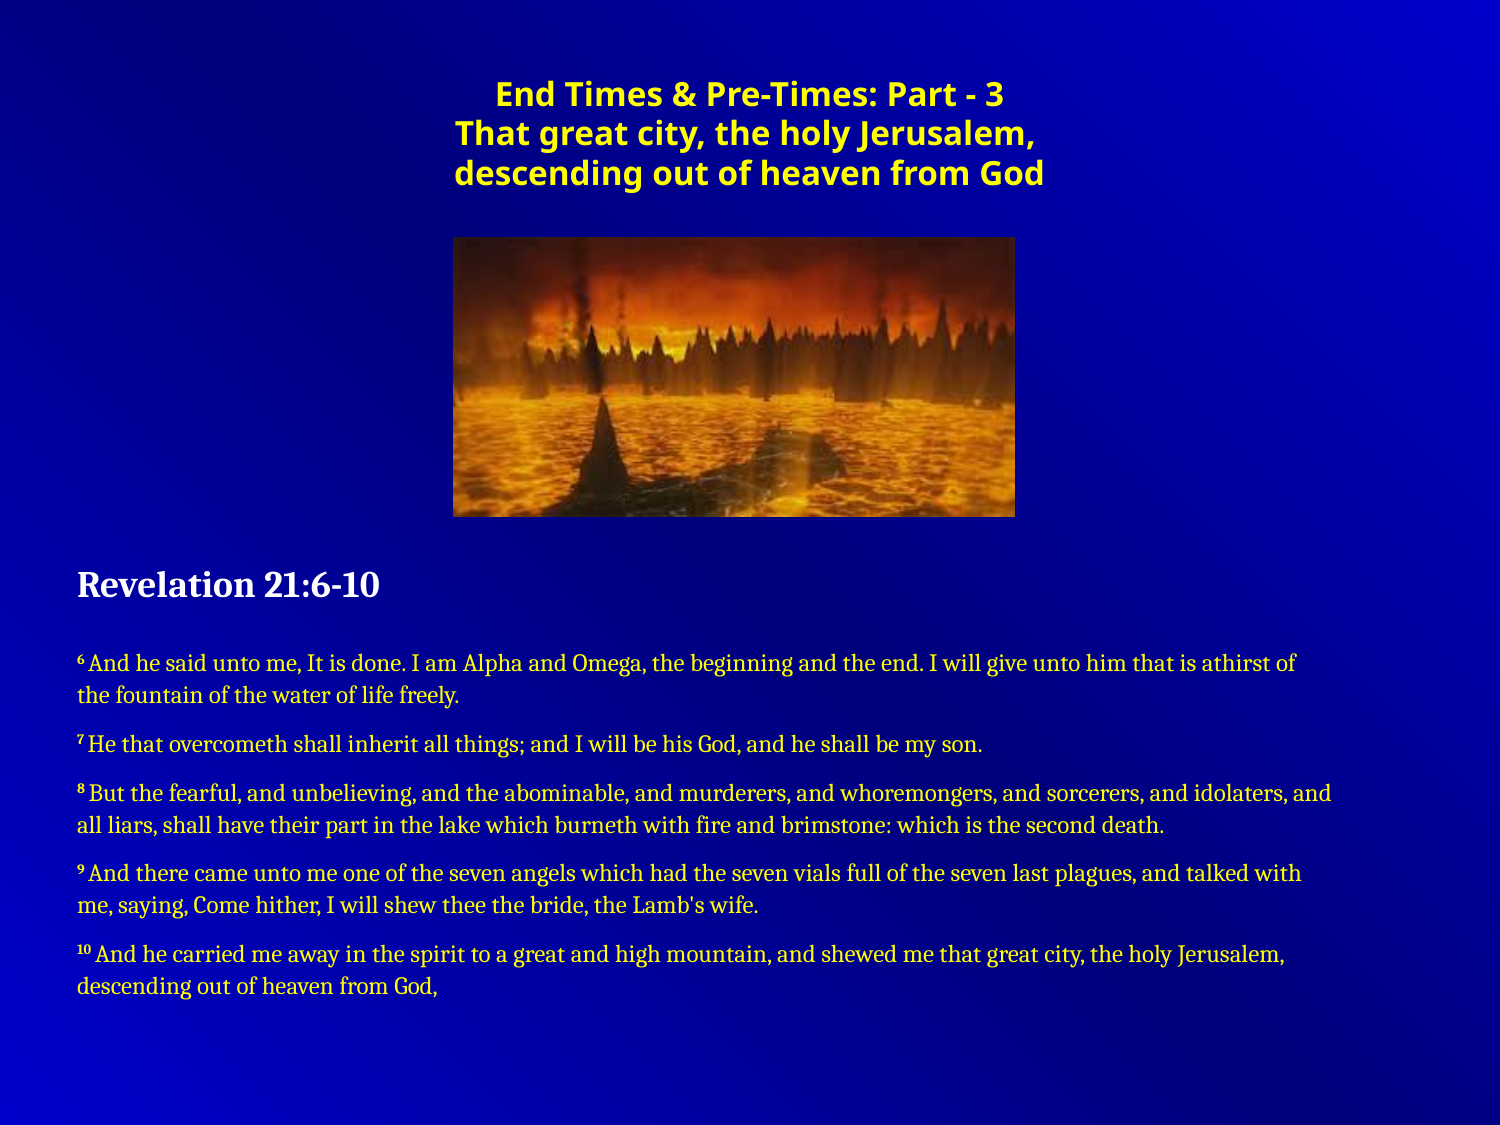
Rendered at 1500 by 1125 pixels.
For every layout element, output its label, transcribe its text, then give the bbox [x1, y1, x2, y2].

picture [453, 237, 1015, 517]
text_box Revelation 21:6-10 [62, 549, 452, 613]
text_box 6 And he said unto me, It is done. I am Alpha and Omega, the beginning and the end. I will give unto him that is athirst of the fountain of the water of life freely. 7 He that overcometh shall inherit all things; and I will be his God, and he shall be my son. 8 But the fearful, and unbelieving, and the abominable, and murderers, and whoremongers, and sorcerers, and idolaters, and all liars, shall have their part in the lake which burneth with fire and brimstone: which is the second death. 9 And there came unto me one of the seven angels which had the seven vials full of the seven last plagues, and talked with me, saying, Come hither, I will shew thee the bride, the Lamb's wife. 10 And he carried me away in the spirit to a great and high mountain, and shewed me that great city, the holy Jerusalem, descending out of heaven from God, [62, 637, 1350, 1007]
text_box End Times & Pre-Times: Part - 3 That great city, the holy Jerusalem, descending out of heaven from God [417, 65, 1083, 240]
